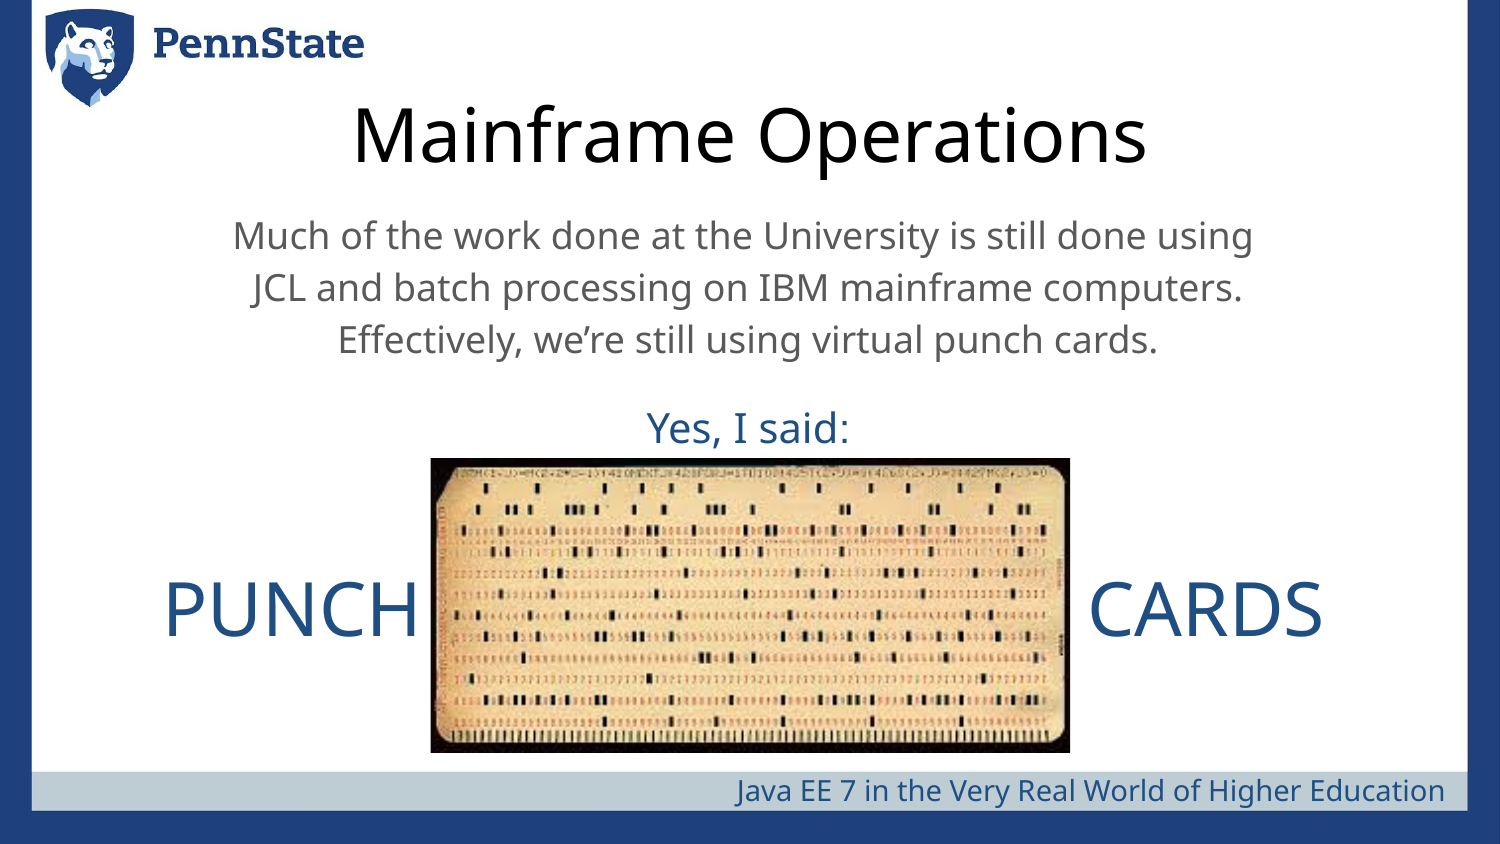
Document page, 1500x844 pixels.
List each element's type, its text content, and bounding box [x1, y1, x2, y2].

picture [0, 0, 1500, 844]
title Mainframe Operations [51, 72, 1449, 167]
list Much of the work done at the University is still done using JCL and batch processing on IBM mainframe computers. Effectively, we’re still using virtual punch cards. Yes, I said: [30, 190, 1467, 459]
text_box PUNCH [118, 503, 425, 711]
text_box CARDS [1076, 503, 1377, 711]
